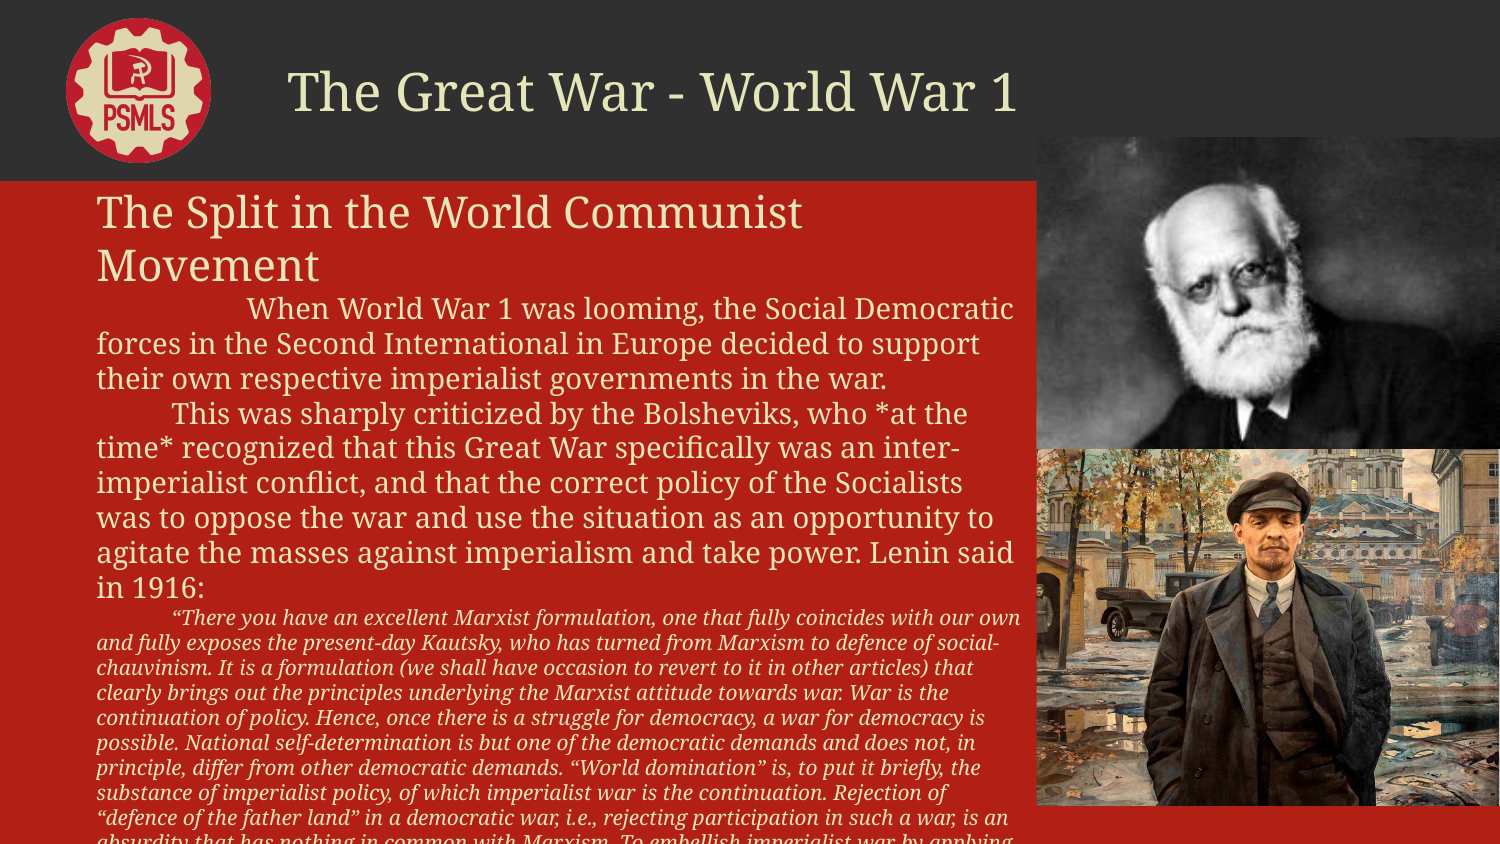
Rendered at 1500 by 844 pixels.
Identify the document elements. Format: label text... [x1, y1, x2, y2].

title The Great War - World War 1 [272, 43, 1462, 138]
text_box The Split in the World Communist Movement When World War 1 was looming, the Social Democratic forces in the Second International in Europe decided to support their own respective imperialist governments in the war. This was sharply criticized by the Bolsheviks, who *at the time* recognized that this Great War specifically was an inter-imperialist conflict, and that the correct policy of the Socialists was to oppose the war and use the situation as an opportunity to agitate the masses against imperialism and take power. Lenin said in 1916: “There you have an excellent Marxist formulation, one that fully coincides with our own and fully exposes the present-day Kautsky, who has turned from Marxism to defence of social-chauvinism. It is a formulation (we shall have occasion to revert to it in other articles) that clearly brings out the principles underlying the Marxist attitude towards war. War is the continuation of policy. Hence, once there is a struggle for democracy, a war for democracy is possible. National self-determination is but one of the democratic demands and does not, in principle, differ from other democratic demands. “World domination” is, to put it briefly, the substance of imperialist policy, of which imperialist war is the continuation. Rejection of “defence of the father land” in a democratic war, i.e., rejecting participation in such a war, is an absurdity that has nothing in common with Marxism. To embellish imperialist war by applying to it the concept of “defence of the fatherland”, i.e., by presenting it as a democratic war, is to deceive the workers and side with the reactionary bourgeoisie.” [81, 170, 1037, 844]
picture [1036, 137, 1500, 806]
picture [66, 18, 211, 163]
text_box [0, 0, 1500, 181]
